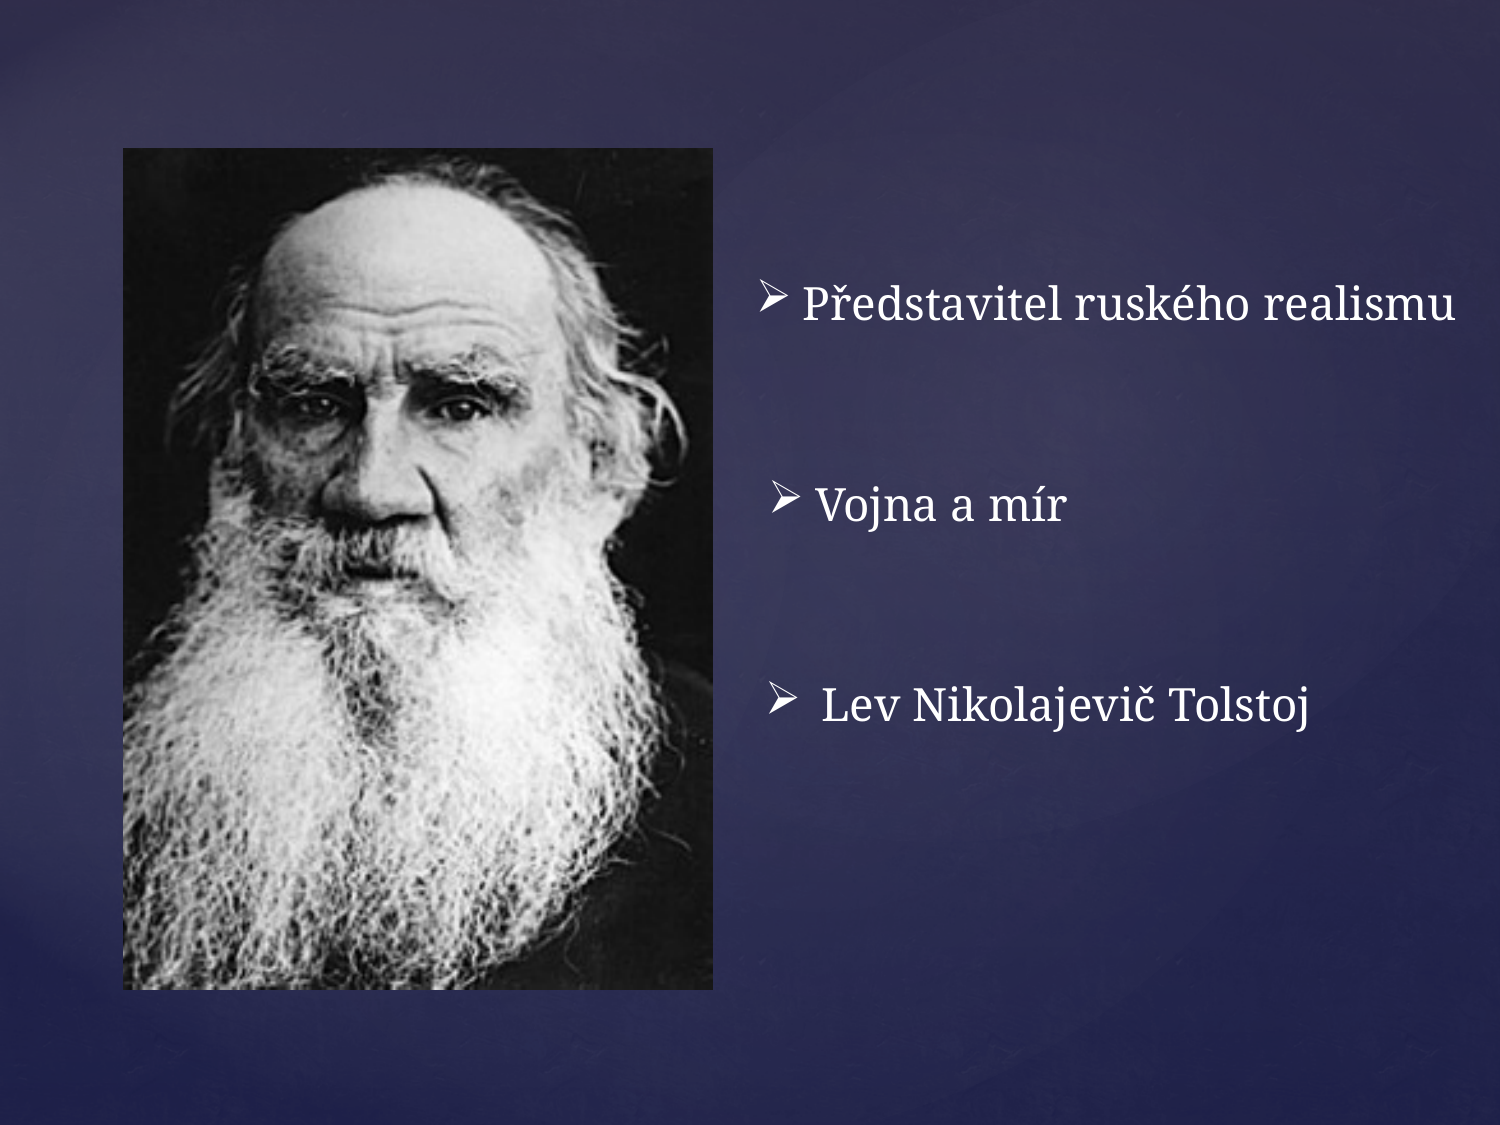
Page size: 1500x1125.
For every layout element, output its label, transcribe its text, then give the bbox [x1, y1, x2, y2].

text_box Lev Nikolajevič Tolstoj [750, 668, 1327, 739]
picture [123, 148, 713, 990]
text_box Vojna a mír [753, 468, 1083, 538]
text_box Představitel ruského realismu [741, 267, 1473, 337]
